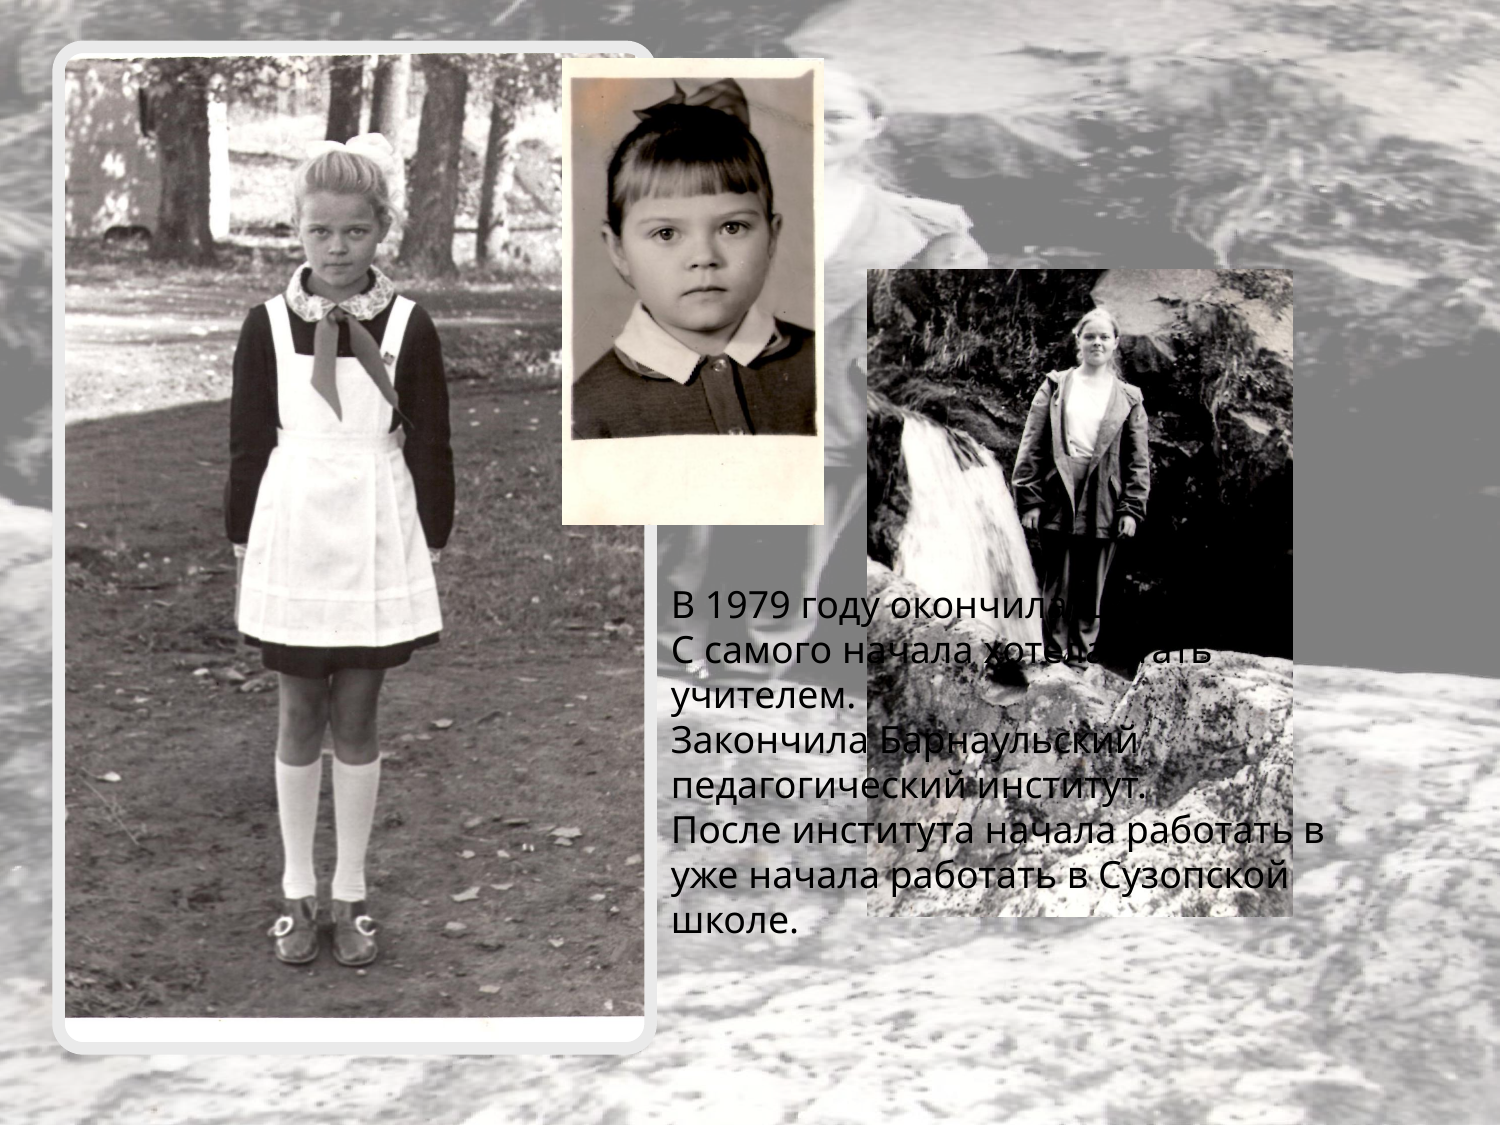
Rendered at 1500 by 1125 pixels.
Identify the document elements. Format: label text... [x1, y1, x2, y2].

picture [866, 269, 1293, 918]
picture [58, 46, 825, 1049]
text_box В 1979 году окончила школу. С самого начала хотела стать учителем. Закончила Барнаульский педагогический институт. После института начала работать в уже начала работать в Сузопской школе. [657, 574, 1407, 949]
